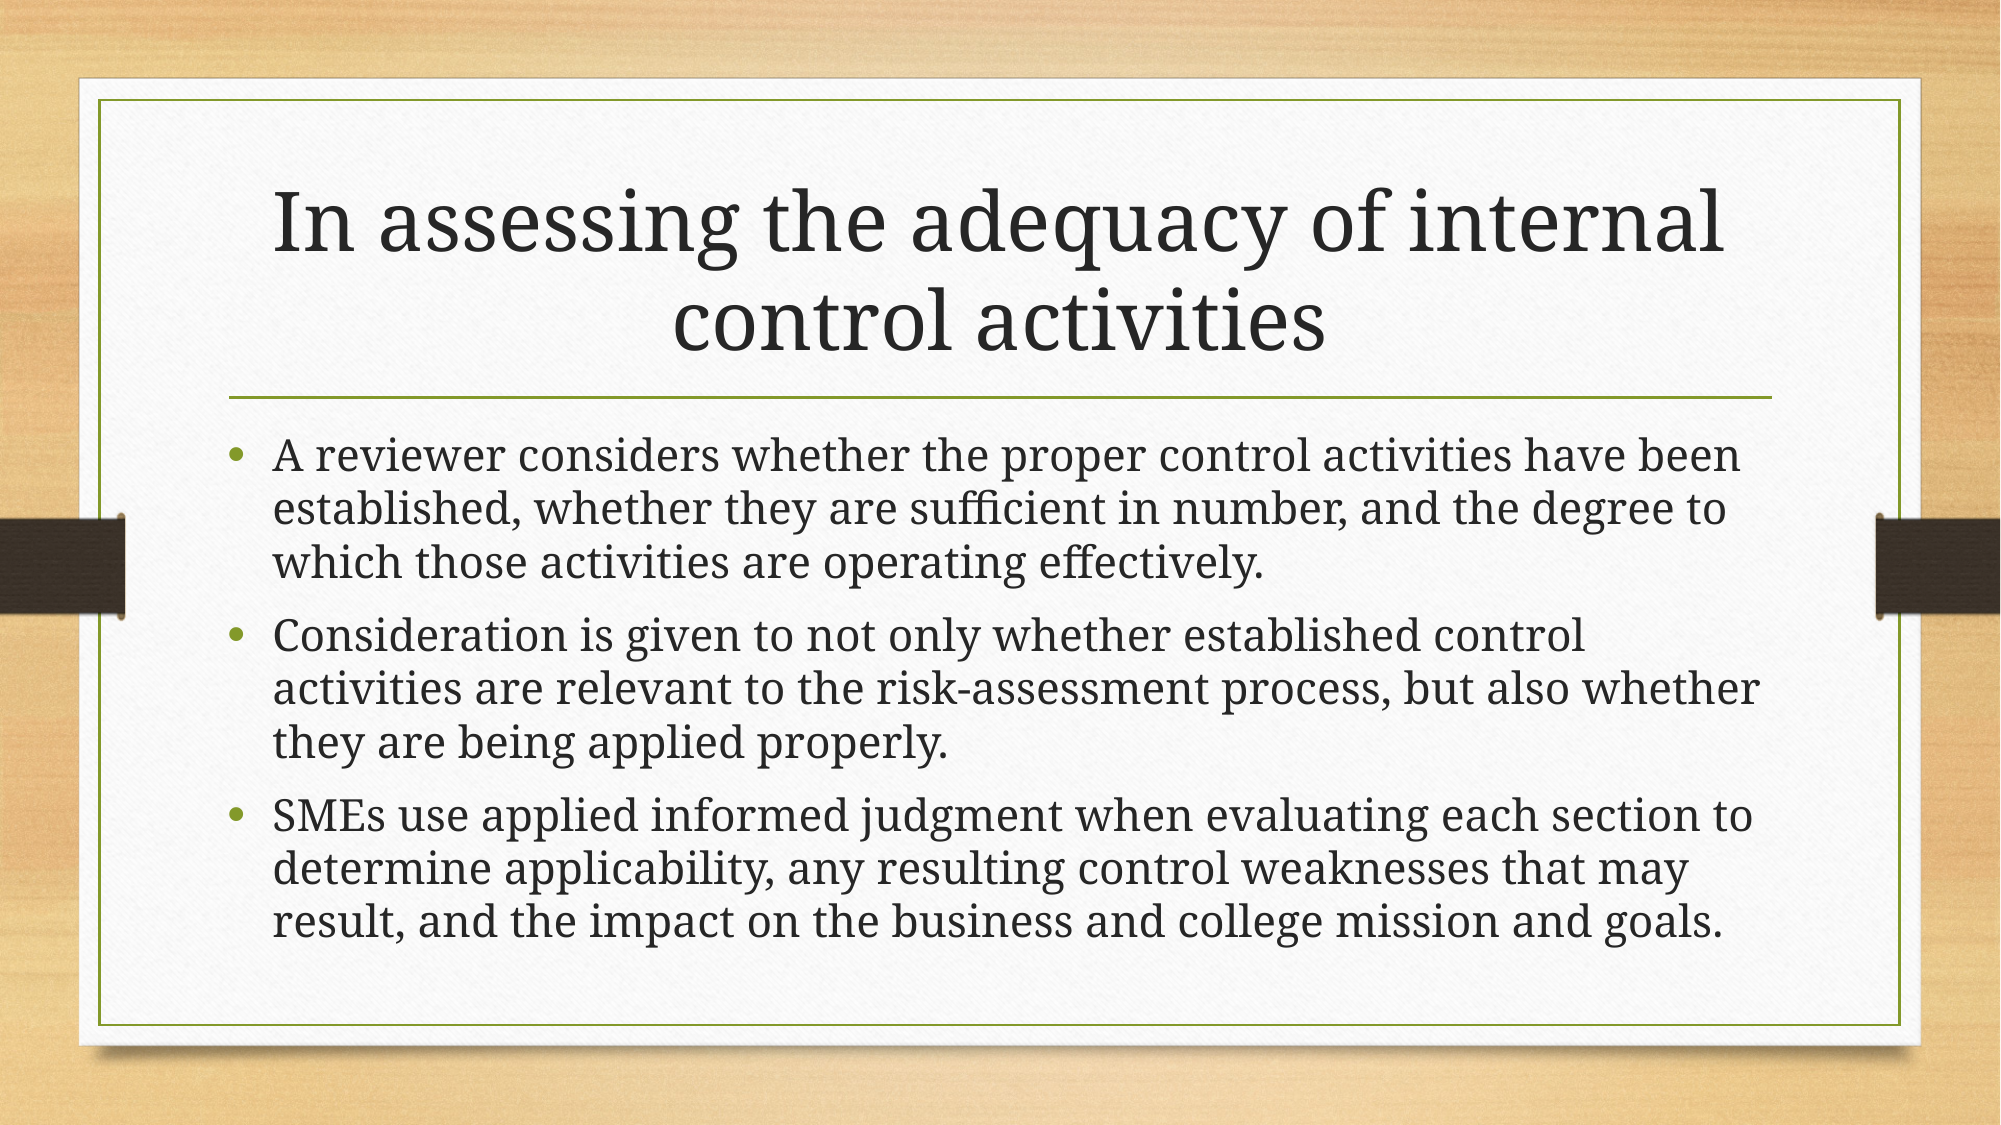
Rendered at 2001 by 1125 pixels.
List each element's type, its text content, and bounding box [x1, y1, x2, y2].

picture [0, 0, 2001, 1125]
title In assessing the adequacy of internal control activities [212, 161, 1788, 375]
list A reviewer considers whether the proper control activities have been established, whether they are sufficient in number, and the degree to which those activities are operating effectively. Consideration is given to not only whether established control activities are relevant to the risk-assessment process, but also whether they are being applied properly. SMEs use applied informed judgment when evaluating each section to determine applicability, any resulting control weaknesses that may result, and the impact on the business and college mission and goals. [212, 419, 1788, 964]
